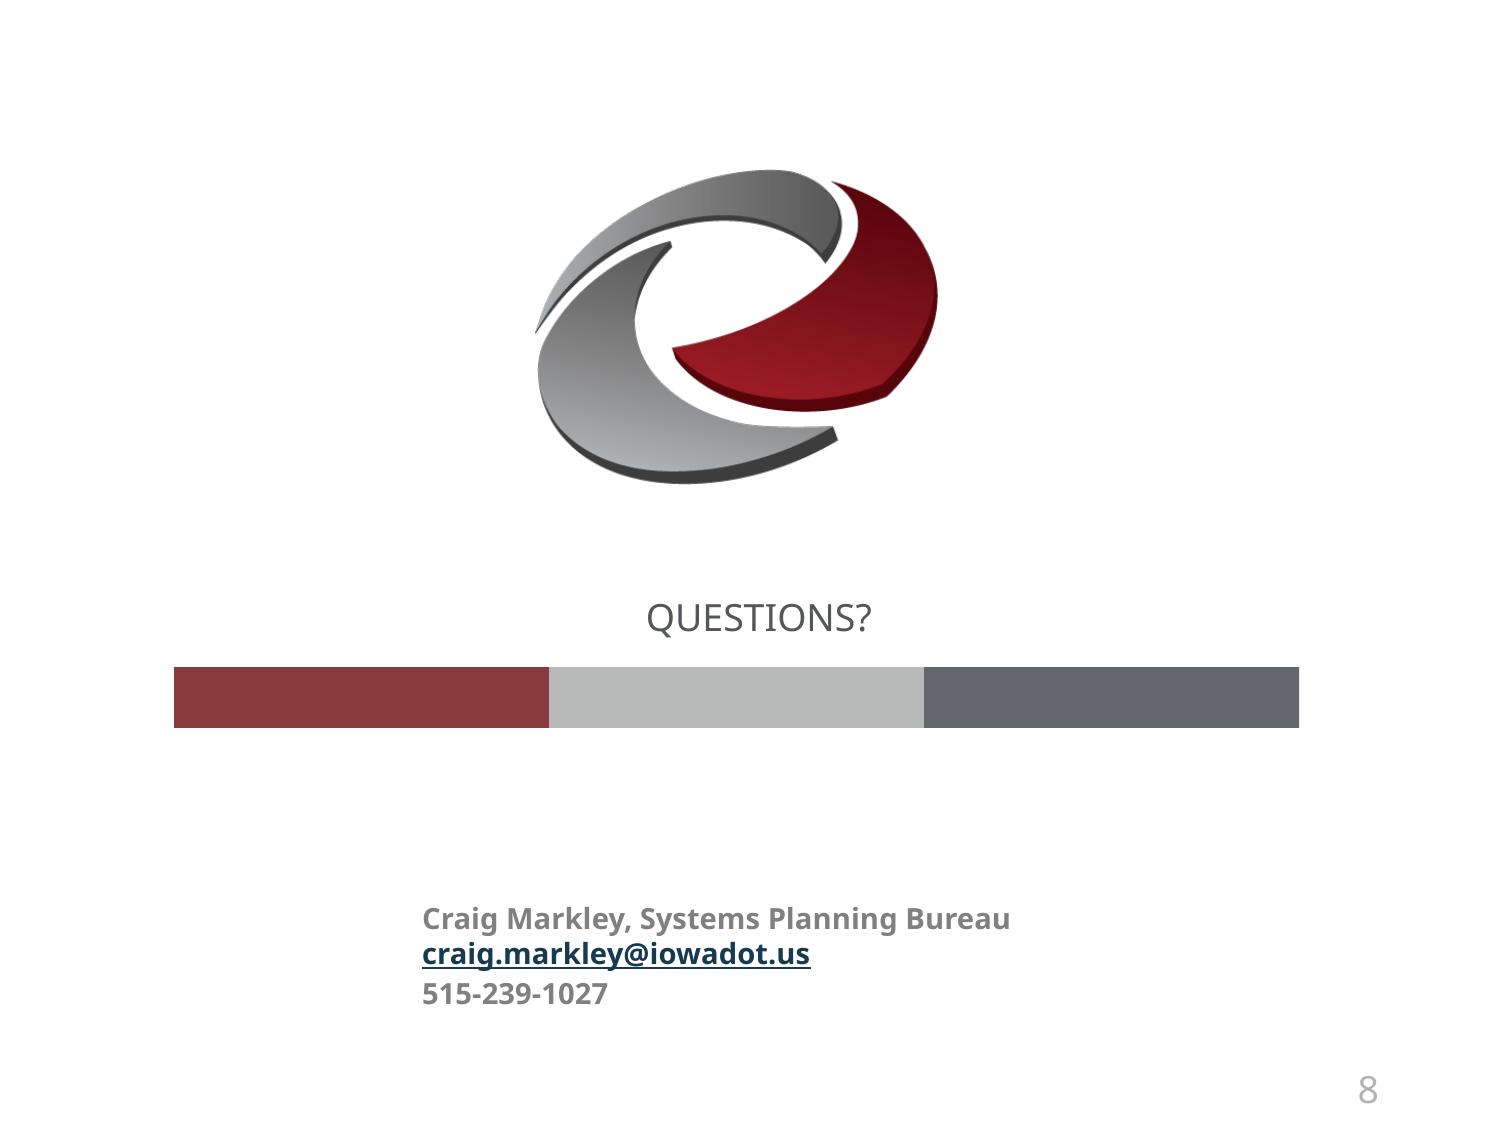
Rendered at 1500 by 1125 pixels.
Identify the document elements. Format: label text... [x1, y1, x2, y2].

picture [533, 161, 940, 494]
text_box [922, 665, 1301, 730]
text_box QUESTIONS? [17, 586, 1500, 646]
text_box Craig Markley, Systems Planning Bureau craig.markley@iowadot.us 515-239-1027 [407, 893, 1117, 1018]
text_box [172, 665, 548, 730]
text_box [547, 665, 923, 730]
